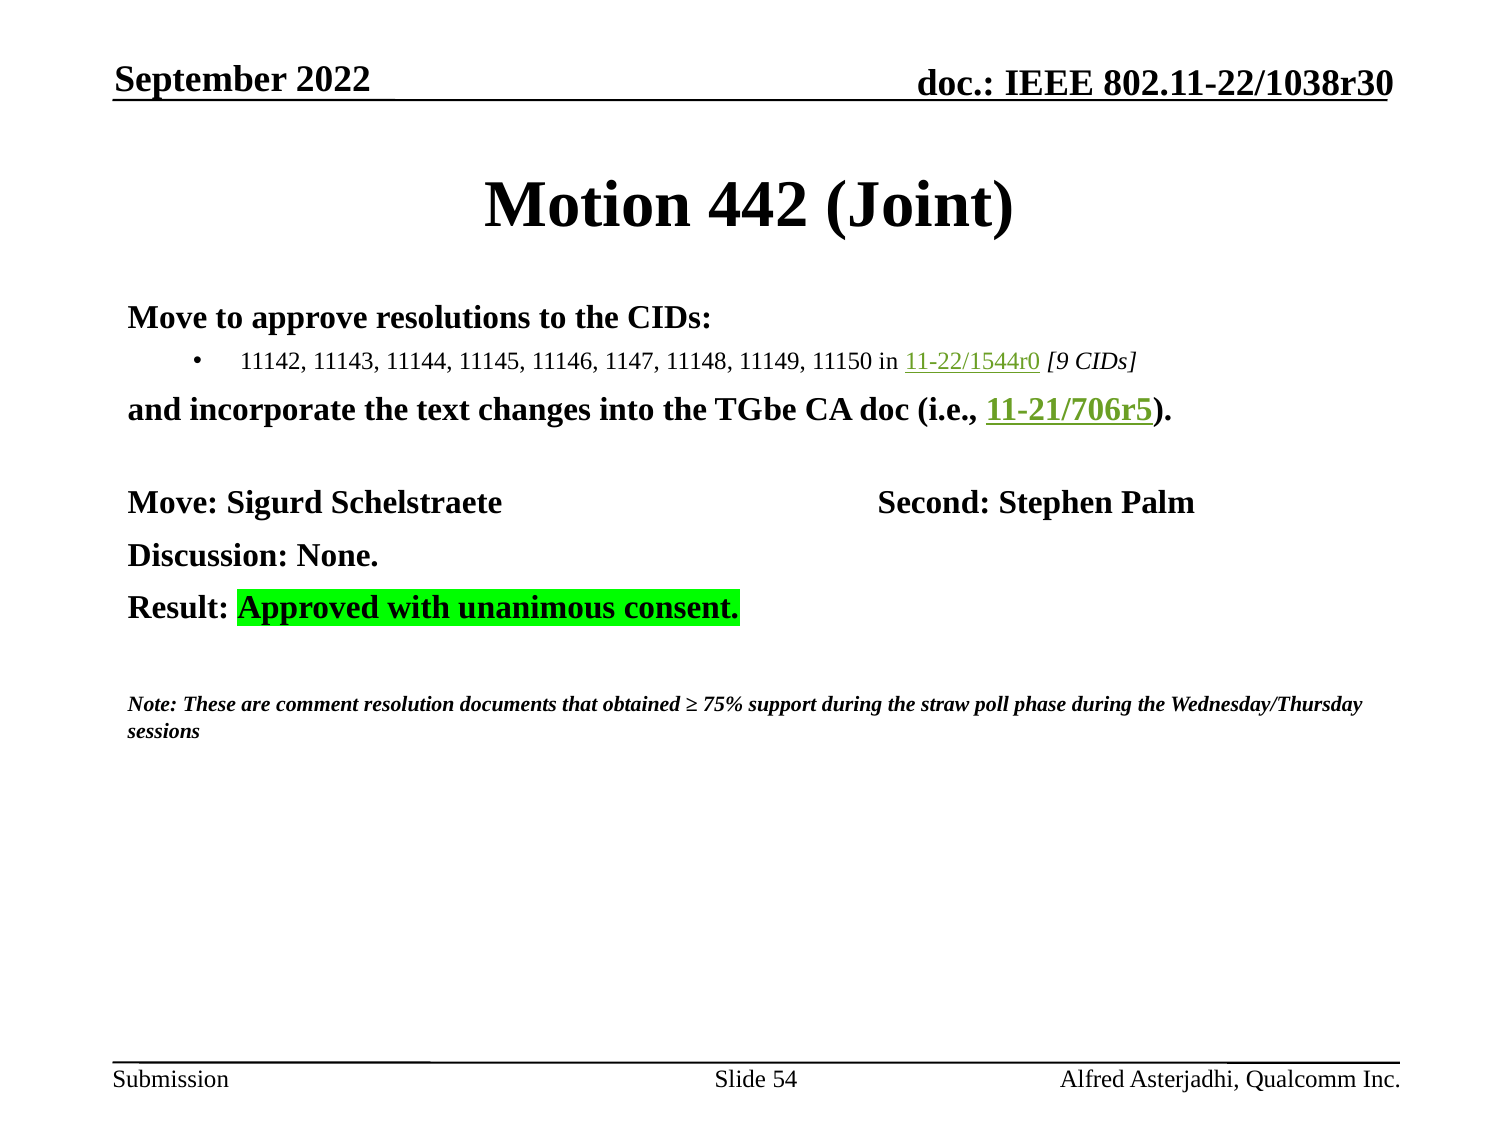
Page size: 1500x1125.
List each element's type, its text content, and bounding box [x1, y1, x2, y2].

slide_number Slide 54 [712, 1061, 800, 1123]
footer Alfred Asterjadhi, Qualcomm Inc. [878, 1061, 1402, 1093]
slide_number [114, 54, 423, 100]
title Motion 442 (Joint) [112, 112, 1388, 286]
list Move to approve resolutions to the CIDs: 11142, 11143, 11144, 11145, 11146, 1147, 11148, 11149, 11150 in 11-22/1544r0 [9 CIDs] and incorporate the text changes into the TGbe CA doc (i.e., 11-21/706r5). Move: Sigurd Schelstraete Second: Stephen Palm Discussion: None. Result: Approved with unanimous consent. Note: These are comment resolution documents that obtained ≥ 75% support during the straw poll phase during the Wednesday/Thursday sessions [112, 286, 1388, 1063]
